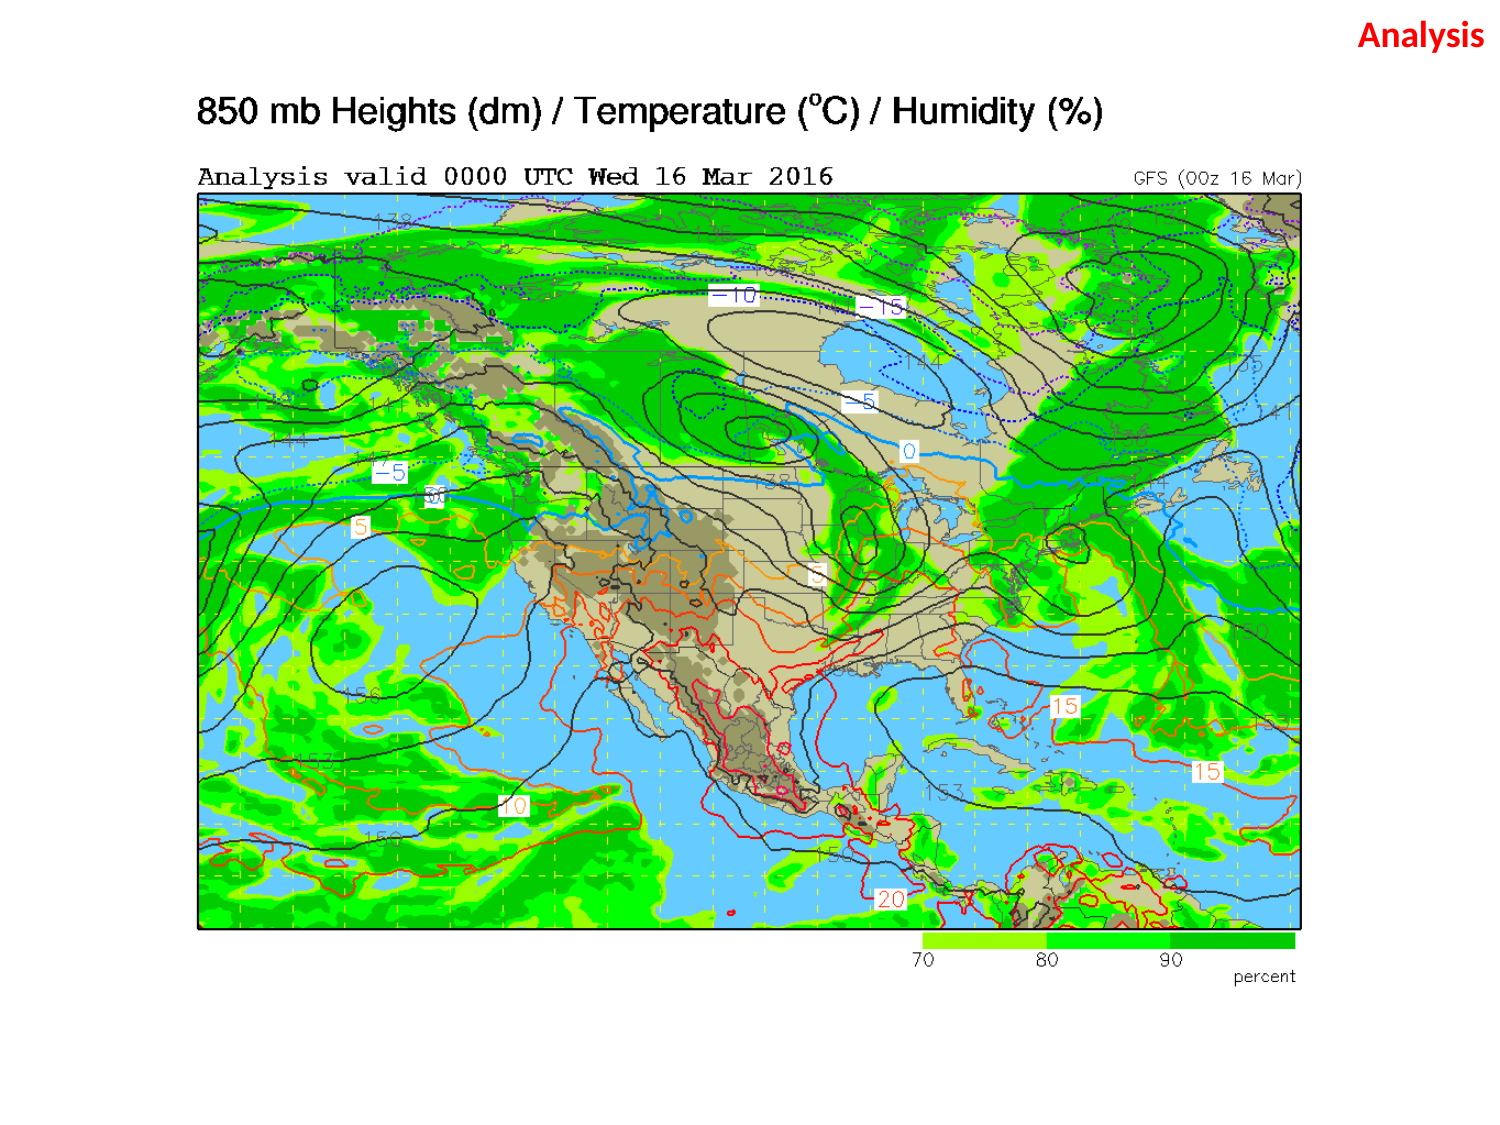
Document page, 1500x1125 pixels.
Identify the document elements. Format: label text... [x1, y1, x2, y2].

picture [187, 0, 1313, 1125]
text_box Analysis [1314, 2, 1500, 63]
